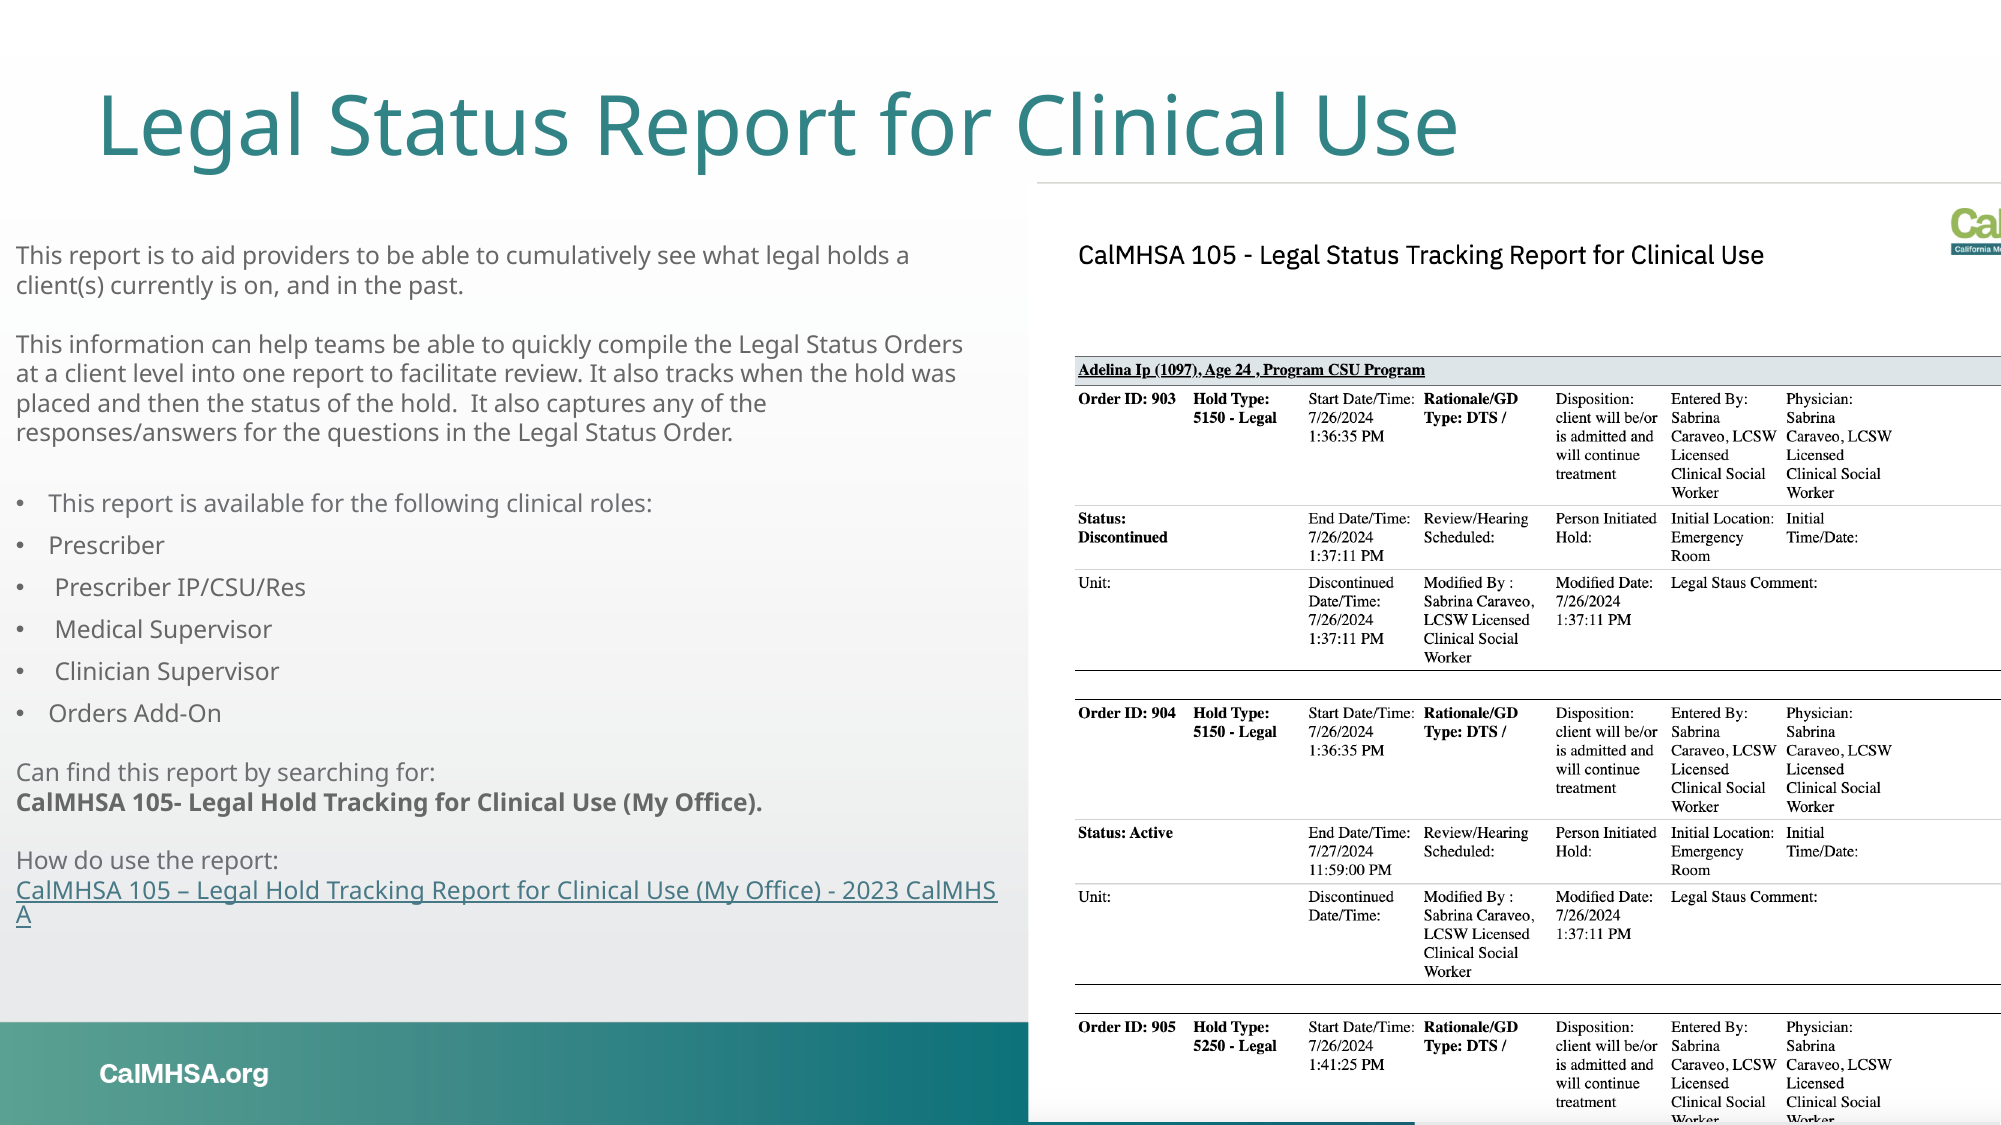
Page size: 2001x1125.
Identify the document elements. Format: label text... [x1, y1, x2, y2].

list This report is to aid providers to be able to cumulatively see what legal holds a client(s) currently is on, and in the past. This information can help teams be able to quickly compile the Legal Status Orders at a client level into one report to facilitate review. It also tracks when the hold was placed and then the status of the hold. It also captures any of the responses/answers for the questions in the Legal Status Order. This report is available for the following clinical roles: Prescriber Prescriber IP/CSU/Res Medical Supervisor Clinician Supervisor Orders Add-On Can find this report by searching for: CalMHSA 105- Legal Hold Tracking for Clinical Use (My Office). How do use the report: CalMHSA 105 – Legal Hold Tracking Report for Clinical Use (My Office) - 2023 CalMHSA [0, 203, 1000, 922]
picture [0, 0, 2001, 1125]
title Legal Status Report for Clinical Use [81, 72, 1919, 185]
